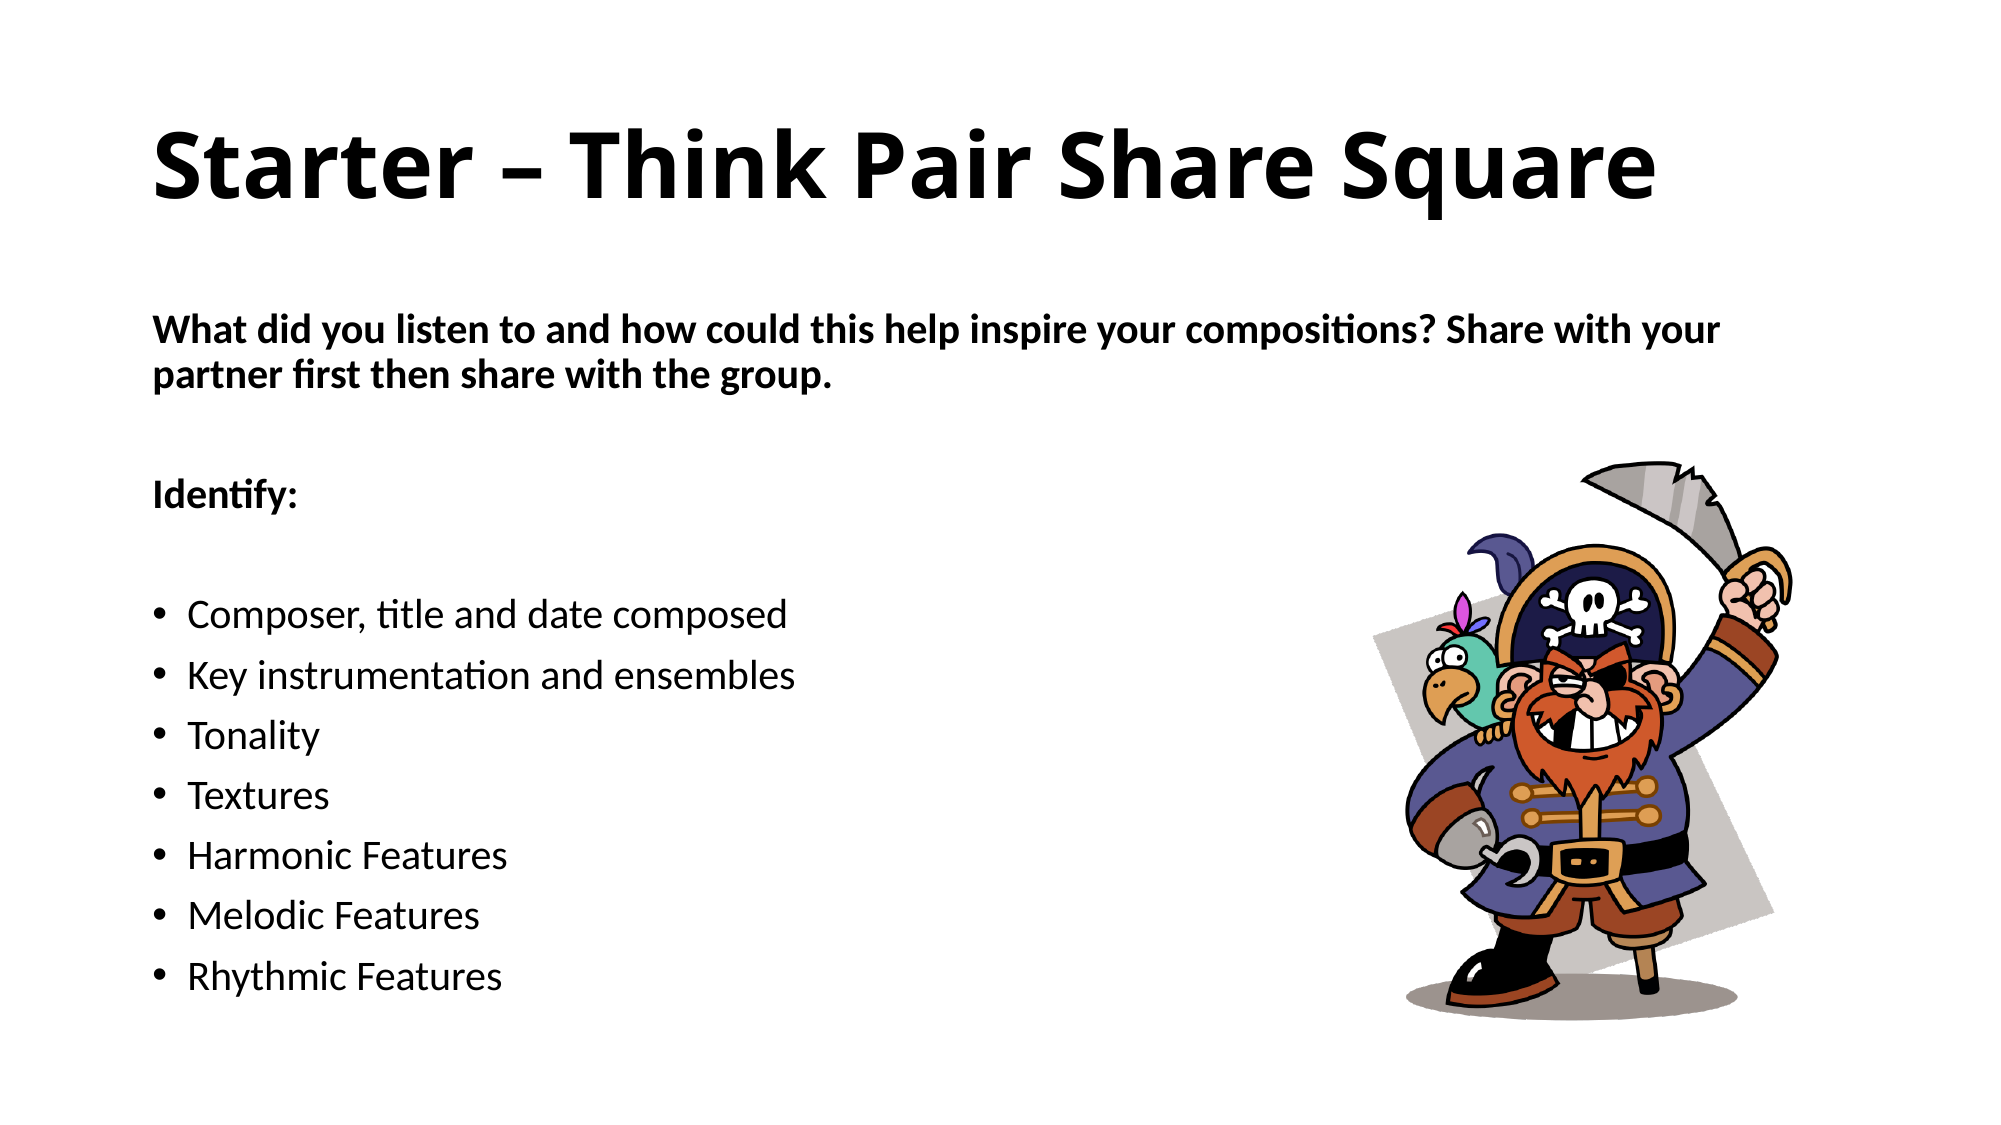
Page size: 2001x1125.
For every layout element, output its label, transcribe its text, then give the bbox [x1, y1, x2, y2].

picture [1349, 440, 1808, 1036]
list What did you listen to and how could this help inspire your compositions? Share with your partner first then share with the group. Identify: Composer, title and date composed Key instrumentation and ensembles Tonality Textures Harmonic Features Melodic Features Rhythmic Features [137, 299, 1863, 1014]
title Starter – Think Pair Share Square [137, 59, 1863, 278]
